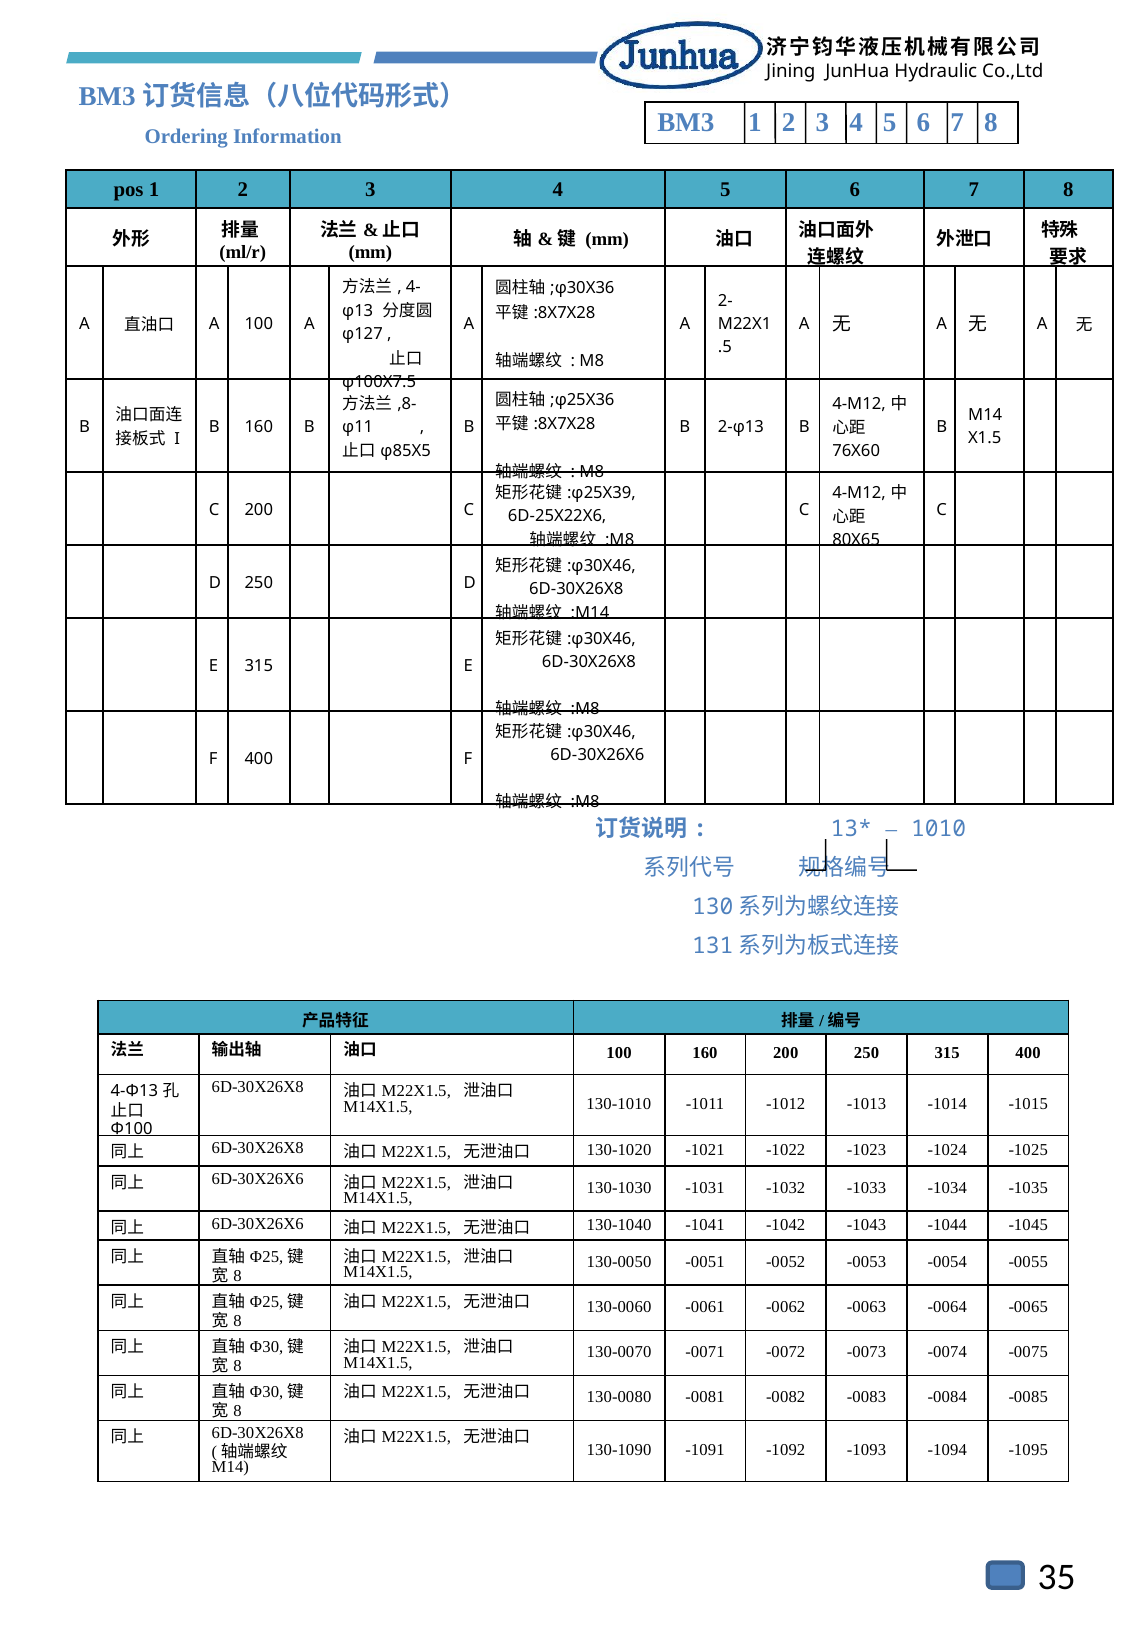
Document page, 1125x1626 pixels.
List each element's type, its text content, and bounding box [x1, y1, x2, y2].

table_cell B [291, 380, 328, 471]
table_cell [666, 1167, 745, 1210]
text_box BM3 1 2 3 4 5 6 7 8 [907, 102, 947, 144]
table_cell 矩形花键:φ30X46, 6D-30X26X6 轴端螺纹 :M8 [483, 712, 664, 803]
table_cell [787, 712, 819, 803]
table_cell [820, 619, 923, 710]
text_box BM3订货信息（八位代码形式） Ordering Information [66, 80, 502, 155]
table_cell [330, 473, 450, 544]
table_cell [331, 1421, 573, 1481]
text_box [64, 50, 364, 66]
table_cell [746, 1331, 825, 1375]
table_cell 法兰&止口 (mm) [291, 209, 450, 265]
table_cell [956, 712, 1023, 803]
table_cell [746, 1421, 825, 1481]
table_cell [99, 1136, 198, 1165]
table_cell B [787, 380, 819, 471]
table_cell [666, 1212, 745, 1239]
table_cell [746, 1136, 825, 1165]
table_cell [908, 1331, 987, 1375]
table_header 6 [787, 171, 923, 207]
table_header 5 [666, 171, 785, 207]
table_cell [820, 546, 923, 617]
table_cell 矩形花键:φ25X39, 6D-25X22X6, 轴端螺纹 :M8 [483, 473, 664, 544]
table_cell 特殊 要求 [1025, 209, 1112, 265]
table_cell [989, 1167, 1068, 1210]
table_cell [1025, 380, 1055, 471]
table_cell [908, 1241, 987, 1284]
table_cell 输出轴 [200, 1035, 330, 1074]
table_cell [666, 1376, 745, 1420]
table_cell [574, 1241, 664, 1284]
table_header 3 [291, 171, 450, 207]
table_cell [827, 1331, 906, 1375]
table_cell B [67, 380, 102, 471]
table_cell 外泄口 [925, 209, 1023, 265]
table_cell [574, 1136, 664, 1165]
table_cell 油口 [666, 209, 785, 265]
table_cell 2-φ13 [706, 380, 785, 471]
table_cell [104, 546, 195, 617]
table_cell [908, 1376, 987, 1420]
table_cell D [197, 546, 227, 617]
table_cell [666, 1421, 745, 1481]
table_cell [706, 619, 785, 710]
table_cell [67, 619, 102, 710]
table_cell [331, 1075, 573, 1135]
table_cell [1025, 546, 1055, 617]
table_cell [1057, 712, 1112, 803]
table_cell 无 [1057, 267, 1112, 378]
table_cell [99, 1286, 198, 1330]
table_cell 315 [229, 619, 289, 710]
table_cell 4-M12,中心距 76X60 [820, 380, 923, 471]
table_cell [908, 1167, 987, 1210]
table_header 2 [197, 171, 289, 207]
table_cell [67, 473, 102, 544]
table_header pos 1 [67, 171, 195, 207]
table_cell 油口面连接板式 I [104, 380, 195, 471]
table_cell [666, 712, 704, 803]
table_cell A [1025, 267, 1055, 378]
text_box BM3 1 2 3 4 5 6 7 8 [645, 102, 744, 144]
text_box BM3 1 2 3 4 5 6 7 8 [978, 102, 1018, 144]
table_cell A [666, 267, 704, 378]
table_cell [291, 712, 328, 803]
table_cell [666, 619, 704, 710]
table_cell 矩形花键:φ30X46, 6D-30X26X8 轴端螺纹 :M8 [483, 619, 664, 710]
table_cell E [452, 619, 481, 710]
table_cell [574, 1212, 664, 1239]
table_cell 轴&键 (mm) [452, 209, 664, 265]
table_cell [989, 1331, 1068, 1375]
table_cell [291, 619, 328, 710]
table_cell C [452, 473, 481, 544]
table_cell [99, 1075, 198, 1135]
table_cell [99, 1421, 198, 1481]
table_cell [1057, 380, 1112, 471]
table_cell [746, 1376, 825, 1420]
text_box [987, 1544, 1116, 1606]
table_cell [331, 1136, 573, 1165]
table_cell [291, 473, 328, 544]
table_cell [331, 1167, 573, 1210]
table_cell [827, 1212, 906, 1239]
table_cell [989, 1376, 1068, 1420]
table_cell 250 [827, 1035, 906, 1074]
table_cell E [197, 619, 227, 710]
table_cell [1025, 619, 1055, 710]
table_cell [827, 1421, 906, 1481]
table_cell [200, 1421, 330, 1481]
table_cell 315 [908, 1035, 987, 1074]
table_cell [331, 1331, 573, 1375]
text_box BM3 1 2 3 4 5 6 7 8 [745, 102, 775, 144]
table_header 8 [1025, 171, 1112, 207]
table_header 4 [452, 171, 664, 207]
table_cell 100 [229, 267, 289, 378]
table_cell [291, 546, 328, 617]
table_cell 200 [229, 473, 289, 544]
table_cell [706, 712, 785, 803]
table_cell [746, 1286, 825, 1330]
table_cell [99, 1376, 198, 1420]
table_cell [666, 1075, 745, 1135]
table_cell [989, 1035, 1068, 1074]
table_cell 圆柱轴;φ30X36 平键:8X7X28 轴端螺纹 : M8 [483, 267, 664, 378]
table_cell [908, 1212, 987, 1239]
table_cell 法兰 [99, 1035, 198, 1074]
table_cell [787, 546, 819, 617]
table_cell [330, 546, 450, 617]
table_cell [200, 1241, 330, 1284]
table_cell M14X1.5 [956, 380, 1023, 471]
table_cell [574, 1331, 664, 1375]
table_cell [99, 1212, 198, 1239]
table_cell 400 [229, 712, 289, 803]
text_box BM3 1 2 3 4 5 6 7 8 [948, 102, 977, 144]
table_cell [908, 1136, 987, 1165]
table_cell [574, 1376, 664, 1420]
table_cell C [925, 473, 954, 544]
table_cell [827, 1167, 906, 1210]
table_cell [956, 546, 1023, 617]
table_cell [104, 712, 195, 803]
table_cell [908, 1286, 987, 1330]
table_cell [827, 1241, 906, 1284]
table_cell [706, 473, 785, 544]
table_cell C [197, 473, 227, 544]
table_cell [330, 619, 450, 710]
table_cell 无 [820, 267, 923, 378]
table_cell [827, 1136, 906, 1165]
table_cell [989, 1136, 1068, 1165]
table_cell [666, 473, 704, 544]
table_cell A [197, 267, 227, 378]
table_cell 无 [956, 267, 1023, 378]
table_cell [331, 1286, 573, 1330]
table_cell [989, 1241, 1068, 1284]
table_cell A [452, 267, 481, 378]
table_cell A [291, 267, 328, 378]
table_cell [666, 546, 704, 617]
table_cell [200, 1286, 330, 1330]
table_cell [104, 619, 195, 710]
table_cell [200, 1331, 330, 1375]
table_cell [99, 1331, 198, 1375]
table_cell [827, 1286, 906, 1330]
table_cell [331, 1212, 573, 1239]
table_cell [746, 1075, 825, 1135]
table_cell B [452, 380, 481, 471]
table_cell 100 [574, 1035, 664, 1074]
table_cell A [925, 267, 954, 378]
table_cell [200, 1136, 330, 1165]
table_cell 油口面外 连螺纹 [787, 209, 923, 265]
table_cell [666, 1136, 745, 1165]
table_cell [574, 1421, 664, 1481]
table_cell B [666, 380, 704, 471]
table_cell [331, 1241, 573, 1284]
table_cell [666, 1241, 745, 1284]
table_header 7 [925, 171, 1023, 207]
table_cell 200 [746, 1035, 825, 1074]
table_cell [925, 619, 954, 710]
table_cell F [197, 712, 227, 803]
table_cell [989, 1075, 1068, 1135]
text_box BM3 1 2 3 4 5 6 7 8 [776, 102, 805, 144]
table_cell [331, 1376, 573, 1420]
table_cell 方法兰,8-φ11 ,止口φ85X5 [330, 380, 450, 471]
text_box BM3 1 2 3 4 5 6 7 8 [877, 102, 906, 144]
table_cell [200, 1167, 330, 1210]
table_cell [67, 546, 102, 617]
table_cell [574, 1286, 664, 1330]
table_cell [200, 1376, 330, 1420]
table_cell F [452, 712, 481, 803]
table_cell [746, 1241, 825, 1284]
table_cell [989, 1421, 1068, 1481]
table_cell 油口 [331, 1035, 573, 1074]
table_cell [1025, 712, 1055, 803]
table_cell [574, 1075, 664, 1135]
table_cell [666, 1286, 745, 1330]
text_box [371, 49, 592, 66]
table_cell 矩形花键:φ30X46, 6D-30X26X8 轴端螺纹 :M14 [483, 546, 664, 617]
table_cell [99, 1241, 198, 1284]
table_cell 直油口 [104, 267, 195, 378]
table_cell B [925, 380, 954, 471]
table_cell [104, 473, 195, 544]
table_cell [746, 1167, 825, 1210]
table_cell 4-M12,中心距 80X65 [820, 473, 923, 544]
picture [597, 12, 764, 93]
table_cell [574, 1167, 664, 1210]
text_box 订货说明: 13* – 1010 系列代号 规格编号 130系列为螺纹连接 131系列为板式连接 [582, 807, 1079, 965]
table_cell [67, 712, 102, 803]
table_cell 2-M22X1.5 [706, 267, 785, 378]
table_cell [1025, 473, 1055, 544]
table_cell A [787, 267, 819, 378]
table_cell [956, 619, 1023, 710]
table_cell C [787, 473, 819, 544]
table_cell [827, 1376, 906, 1420]
table_header 产品特征 [99, 1001, 573, 1033]
table_cell [1057, 473, 1112, 544]
table_cell A [67, 267, 102, 378]
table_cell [200, 1075, 330, 1135]
table_cell B [197, 380, 227, 471]
table_cell 外形 [67, 209, 195, 265]
table_cell 排量 (ml/r) [197, 209, 289, 265]
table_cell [746, 1212, 825, 1239]
table_cell D [452, 546, 481, 617]
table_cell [908, 1421, 987, 1481]
table_cell [706, 546, 785, 617]
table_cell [666, 1331, 745, 1375]
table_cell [989, 1286, 1068, 1330]
table_cell [330, 712, 450, 803]
table_cell [787, 619, 819, 710]
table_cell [989, 1212, 1068, 1239]
table_header 排量/编号 [574, 1001, 1068, 1033]
text_box 济宁钧华液压机械有限公司 Jining JunHua Hydraulic Co.,Ltd [768, 26, 1125, 89]
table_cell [908, 1075, 987, 1135]
table_cell [956, 473, 1023, 544]
table_cell [1057, 619, 1112, 710]
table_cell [200, 1212, 330, 1239]
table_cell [99, 1167, 198, 1210]
table_cell 160 [229, 380, 289, 471]
table_cell [925, 712, 954, 803]
text_box BM3 1 2 3 4 5 6 7 8 [806, 102, 876, 144]
table_cell [820, 712, 923, 803]
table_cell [827, 1075, 906, 1135]
table_cell [1057, 546, 1112, 617]
table_cell 250 [229, 546, 289, 617]
table_cell 方法兰, 4-φ13 分度圆 φ127 , 止口φ100X7.5 [330, 267, 450, 378]
table_cell 160 [666, 1035, 745, 1074]
table_cell 圆柱轴;φ25X36 平键:8X7X28 轴端螺纹 : M8 [483, 380, 664, 471]
table_cell [925, 546, 954, 617]
